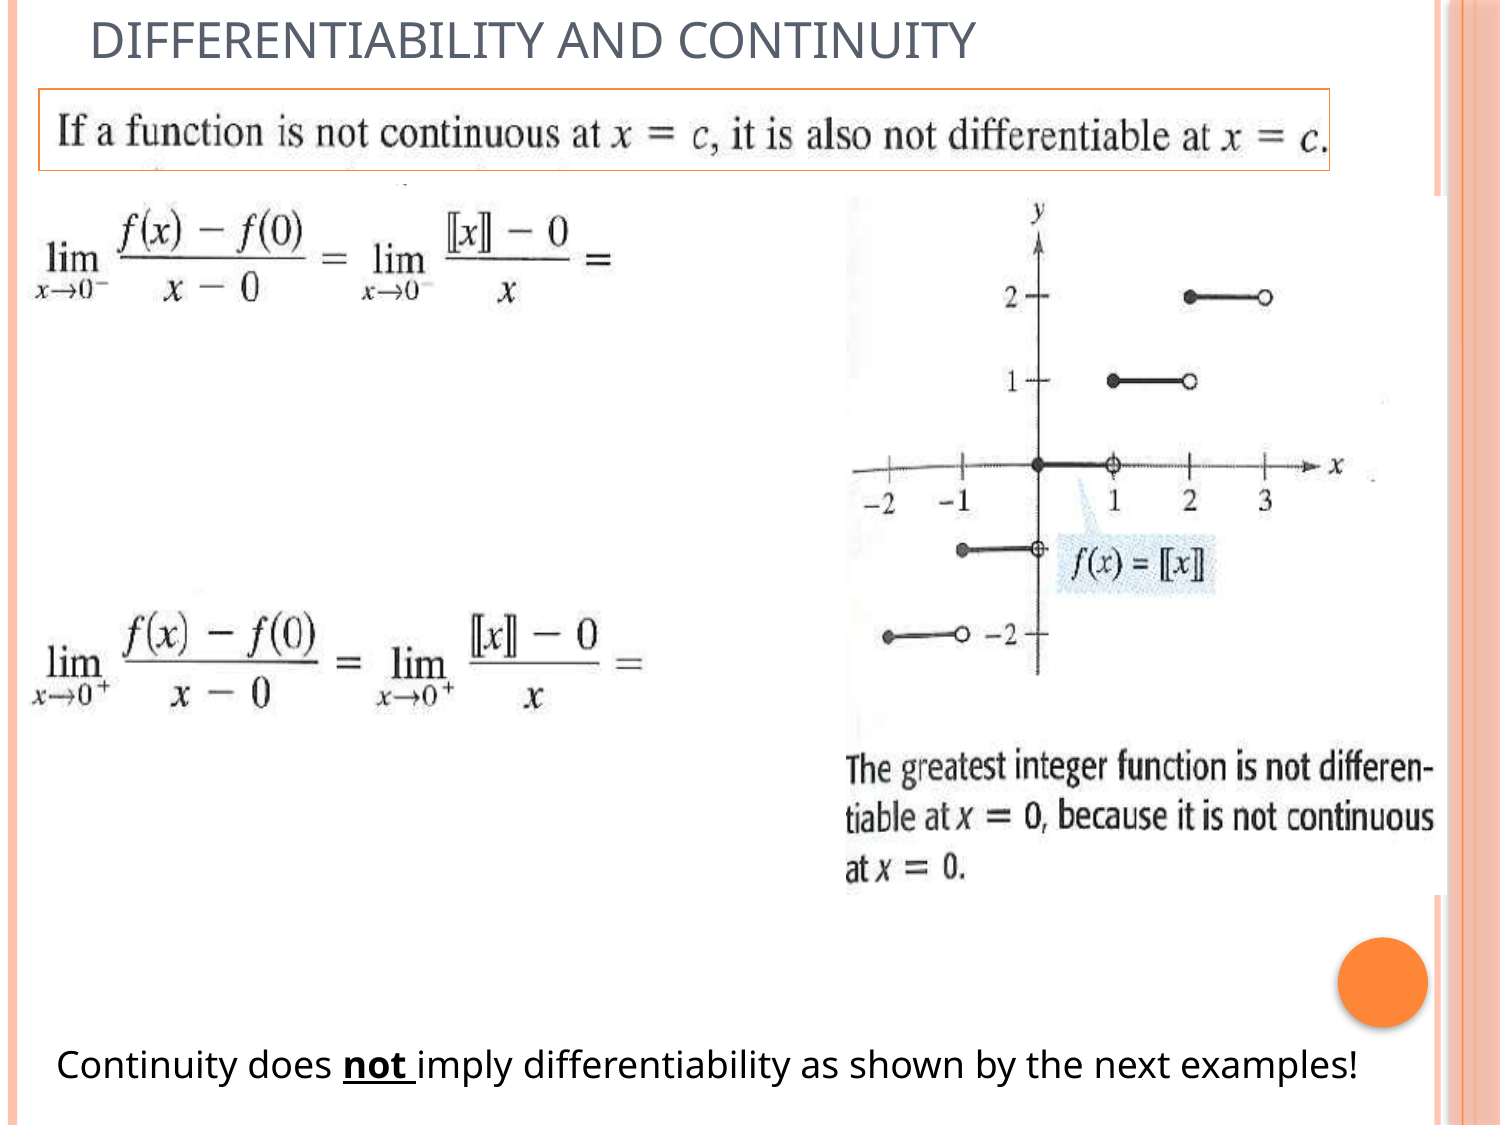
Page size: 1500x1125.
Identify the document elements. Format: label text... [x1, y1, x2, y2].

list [19, 183, 621, 322]
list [846, 195, 1448, 895]
title Differentiability and Continuity [75, 19, 1300, 76]
picture [39, 89, 1330, 171]
picture [28, 585, 654, 736]
text_box Continuity does not imply differentiability as shown by the next examples! [41, 1033, 1465, 1094]
